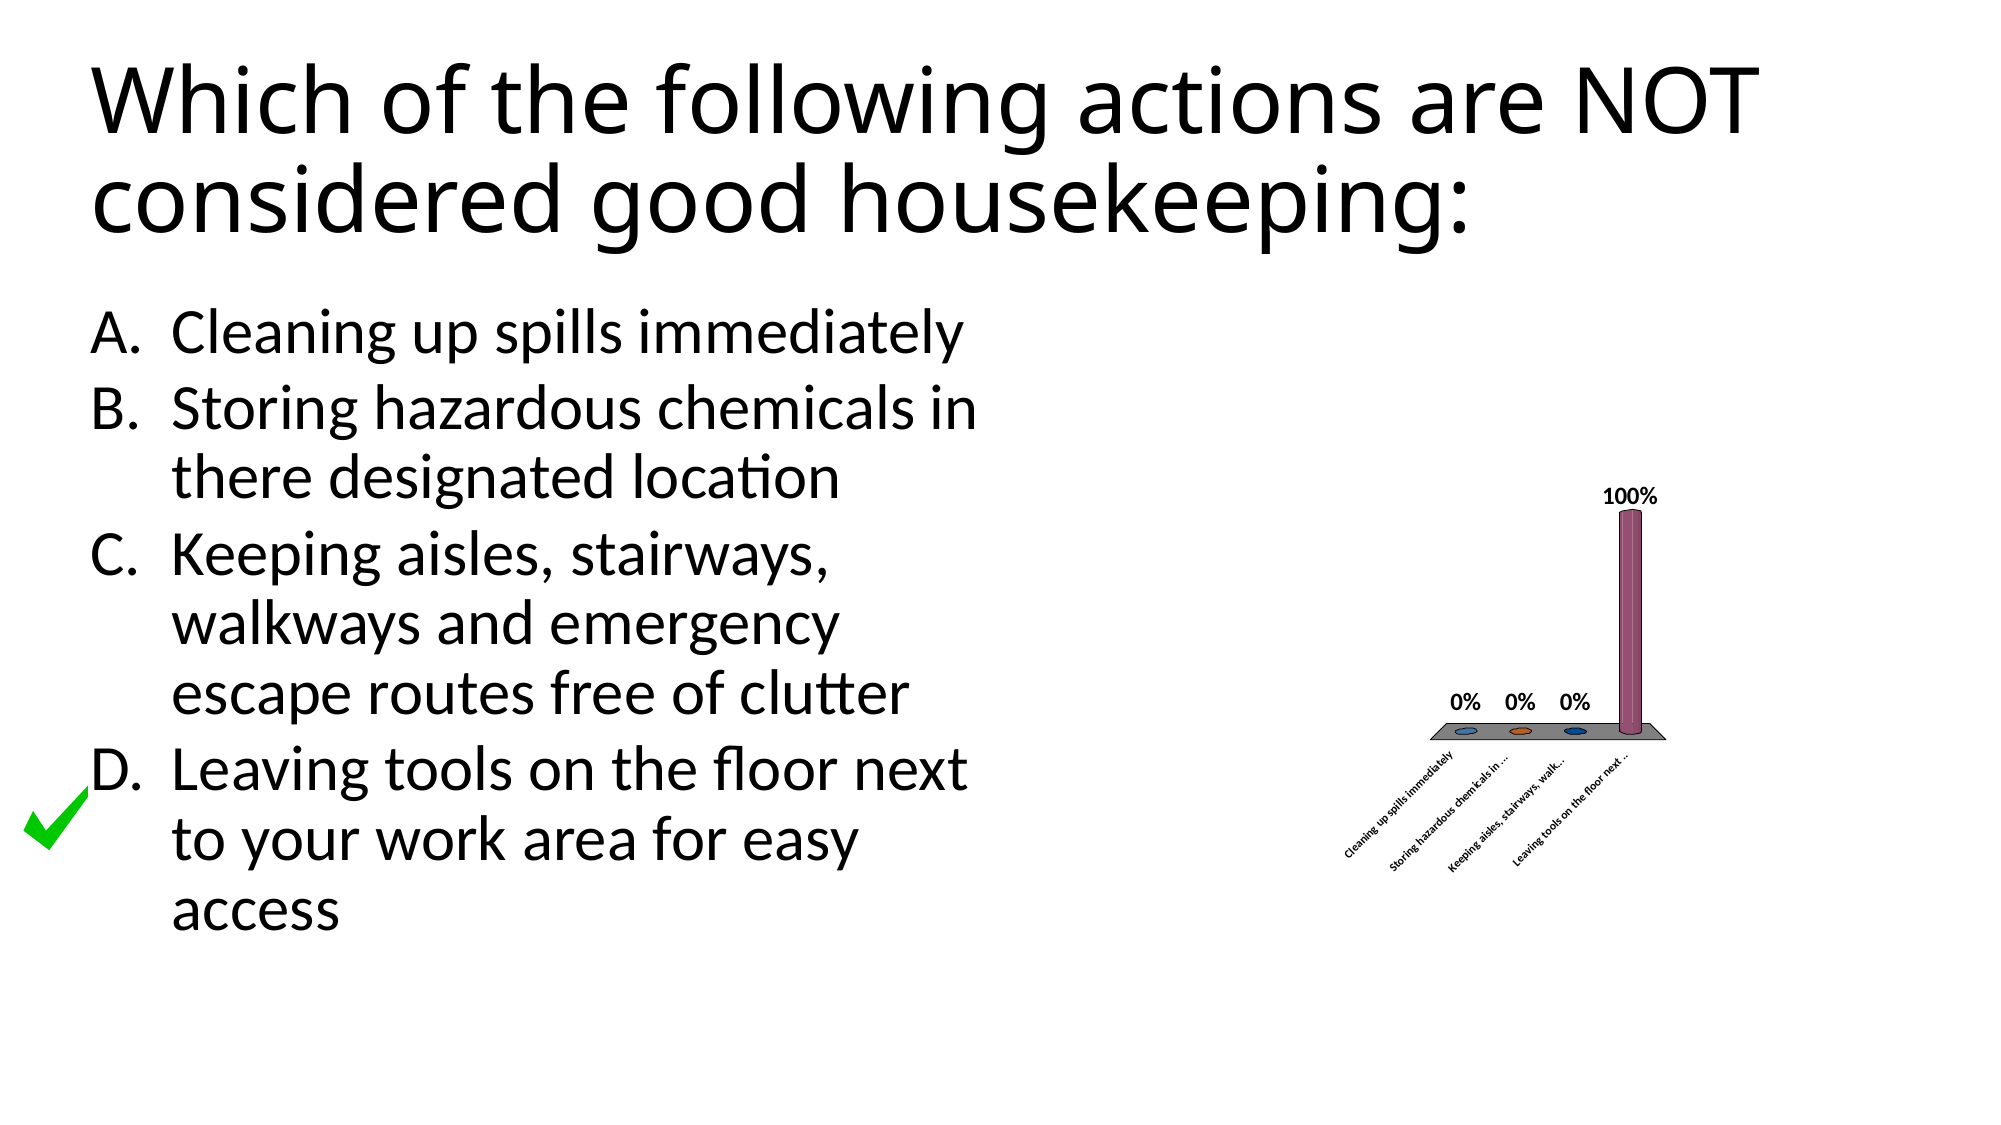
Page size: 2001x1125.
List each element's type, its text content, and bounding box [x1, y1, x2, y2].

title Which of the following actions are NOT considered good housekeeping: [75, 45, 1800, 263]
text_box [1239, 473, 1740, 896]
list Cleaning up spills immediately Storing hazardous chemicals in there designated location Keeping aisles, stairways, walkways and emergency escape routes free of clutter Leaving tools on the floor next to your work area for easy access [75, 289, 1000, 1004]
text_box [22, 783, 89, 852]
